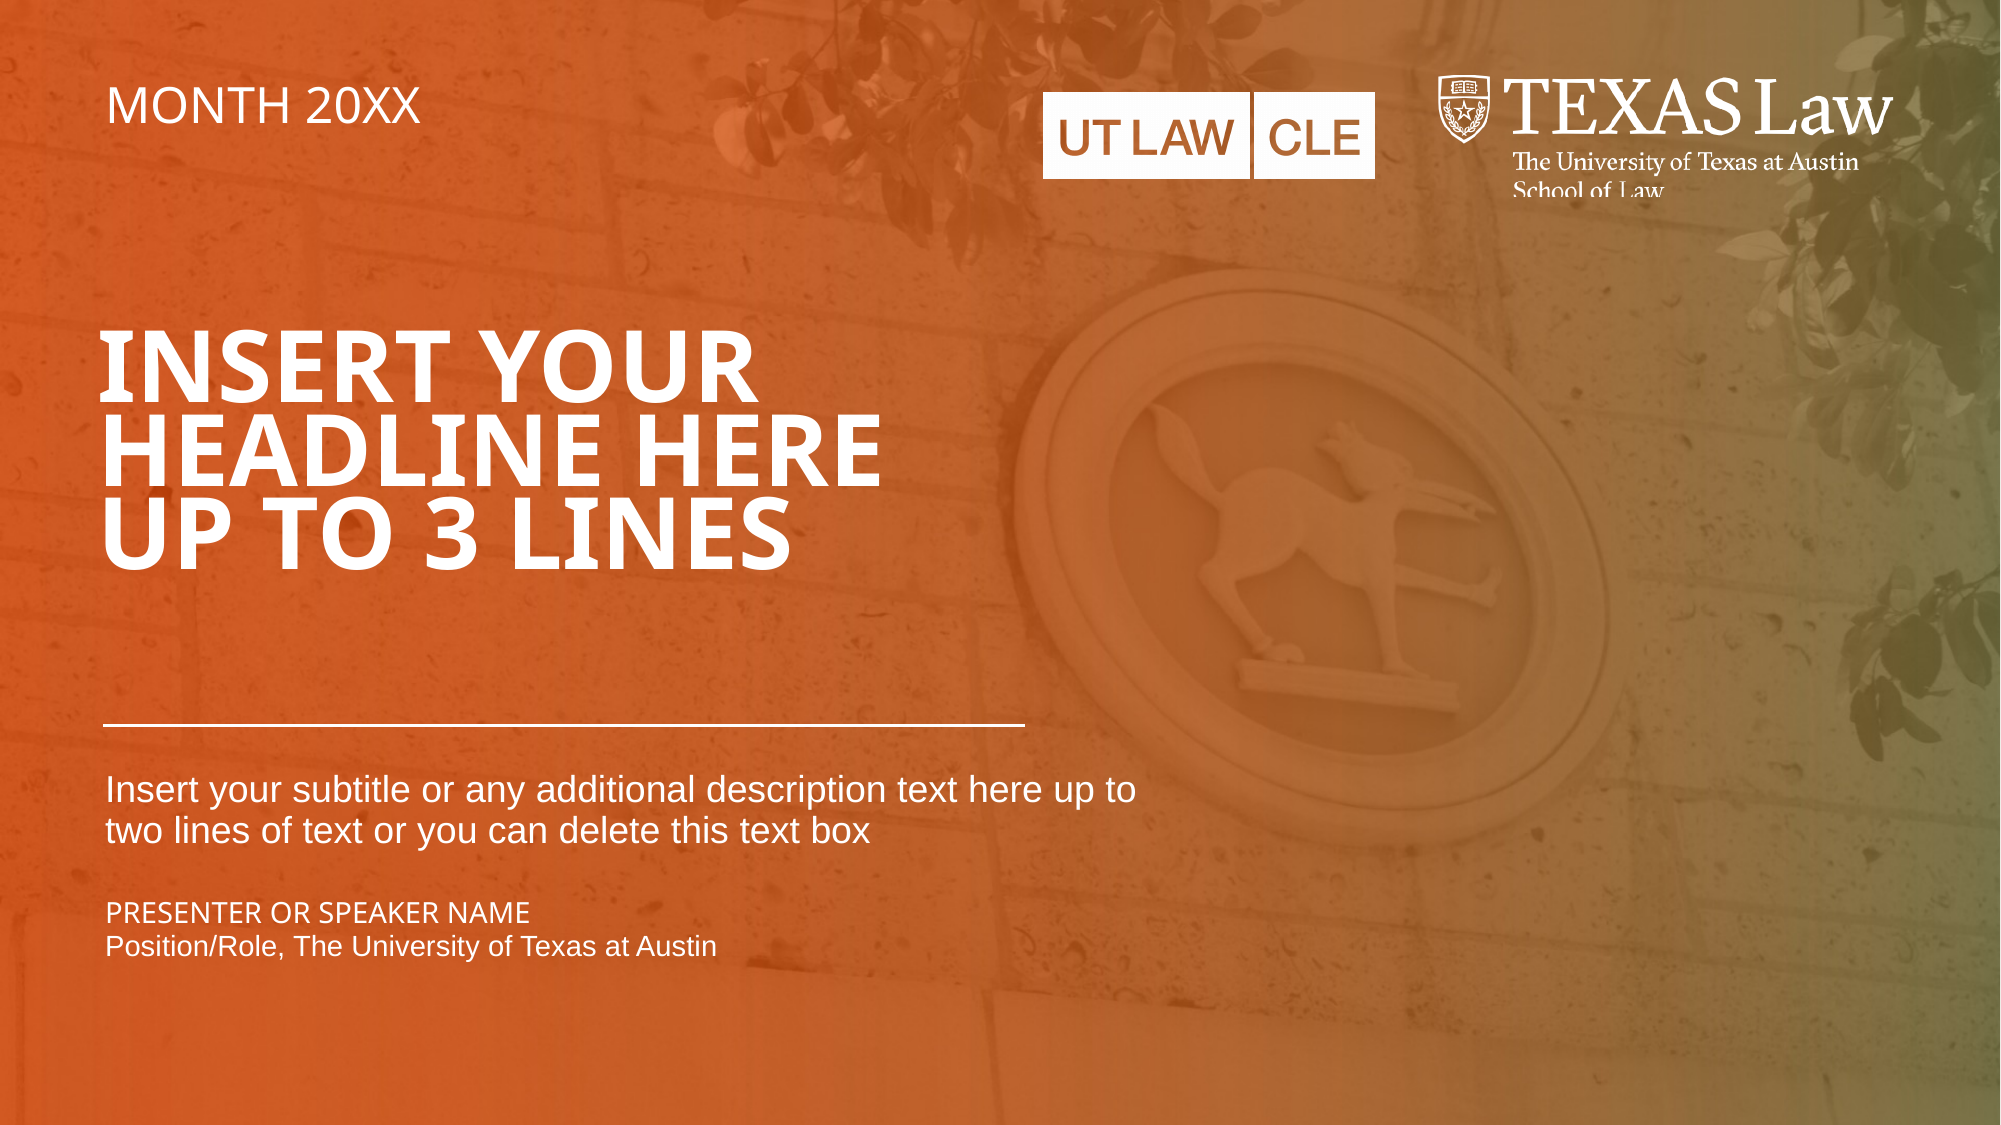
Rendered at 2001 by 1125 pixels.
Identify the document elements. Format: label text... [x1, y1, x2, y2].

text_box Insert your headline here up to 3 lines [82, 196, 1195, 597]
picture [0, 0, 2001, 1125]
text_box Insert your subtitle or any additional description text here up to two lines of text or you can delete this text box [89, 763, 1384, 838]
text_box Presenter or speaker name Position/Role, The University of Texas at Austin [89, 891, 1384, 967]
text_box Month 20XX [89, 75, 1375, 139]
